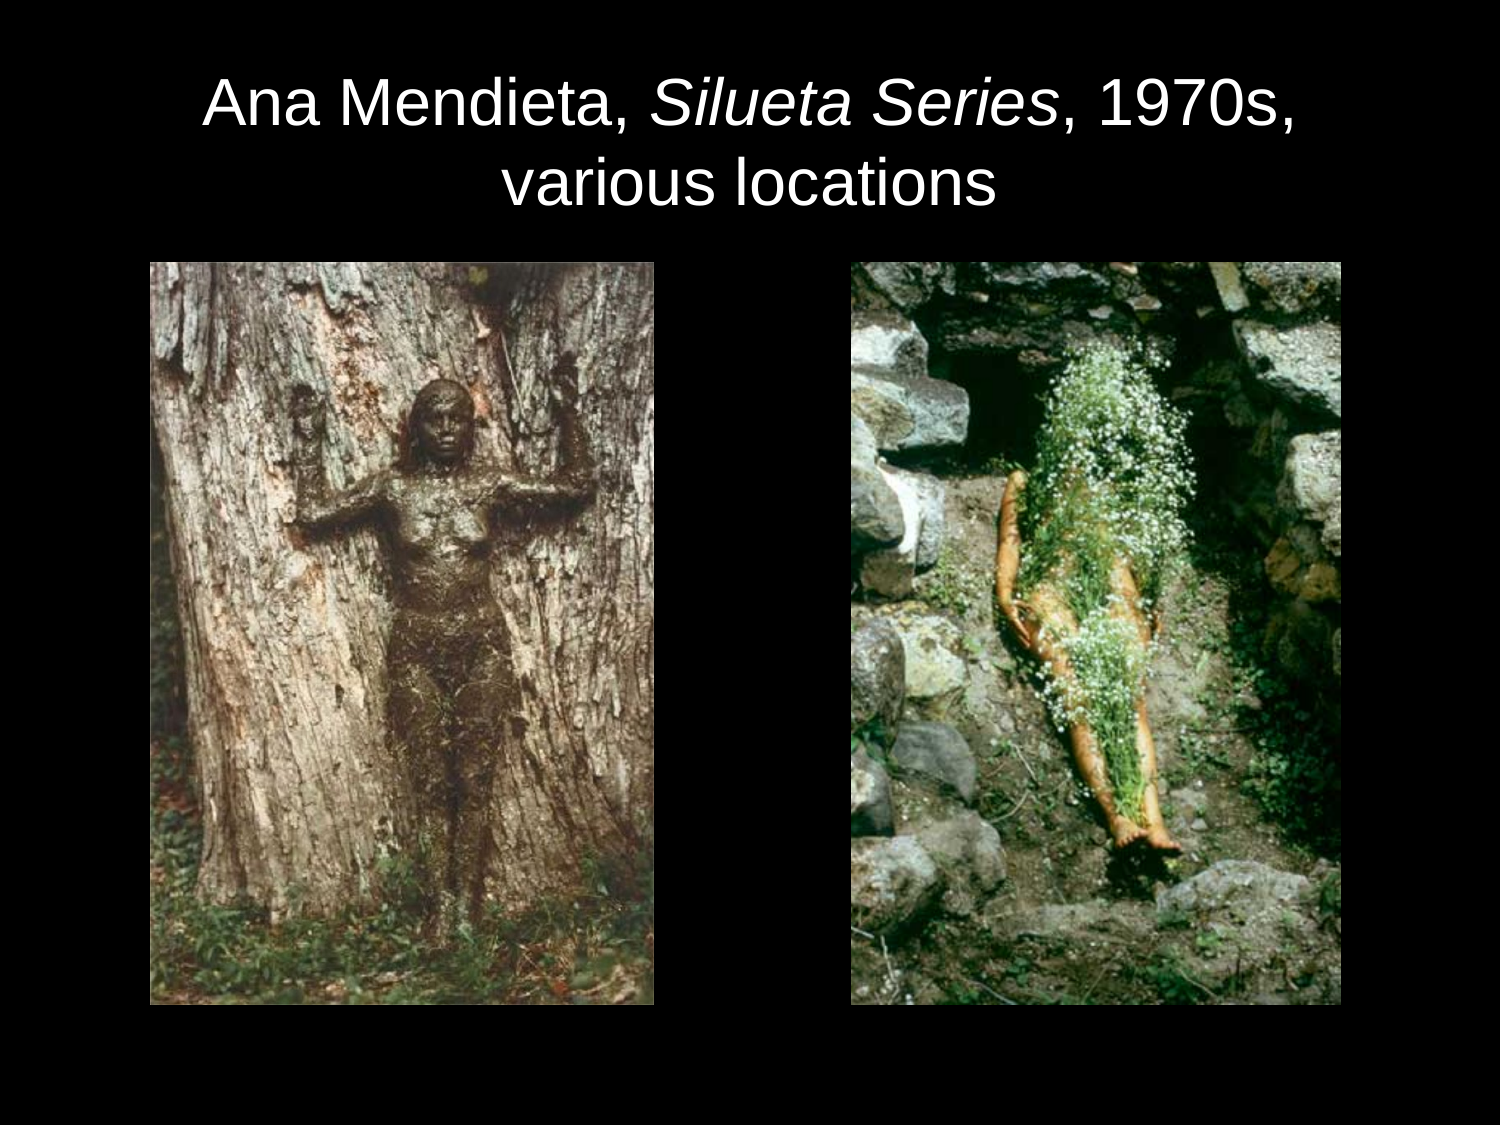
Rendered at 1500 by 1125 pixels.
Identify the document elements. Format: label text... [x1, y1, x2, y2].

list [0, 262, 848, 1006]
picture [850, 262, 1341, 1006]
title Ana Mendieta, Silueta Series, 1970s, various locations [75, 45, 1425, 233]
